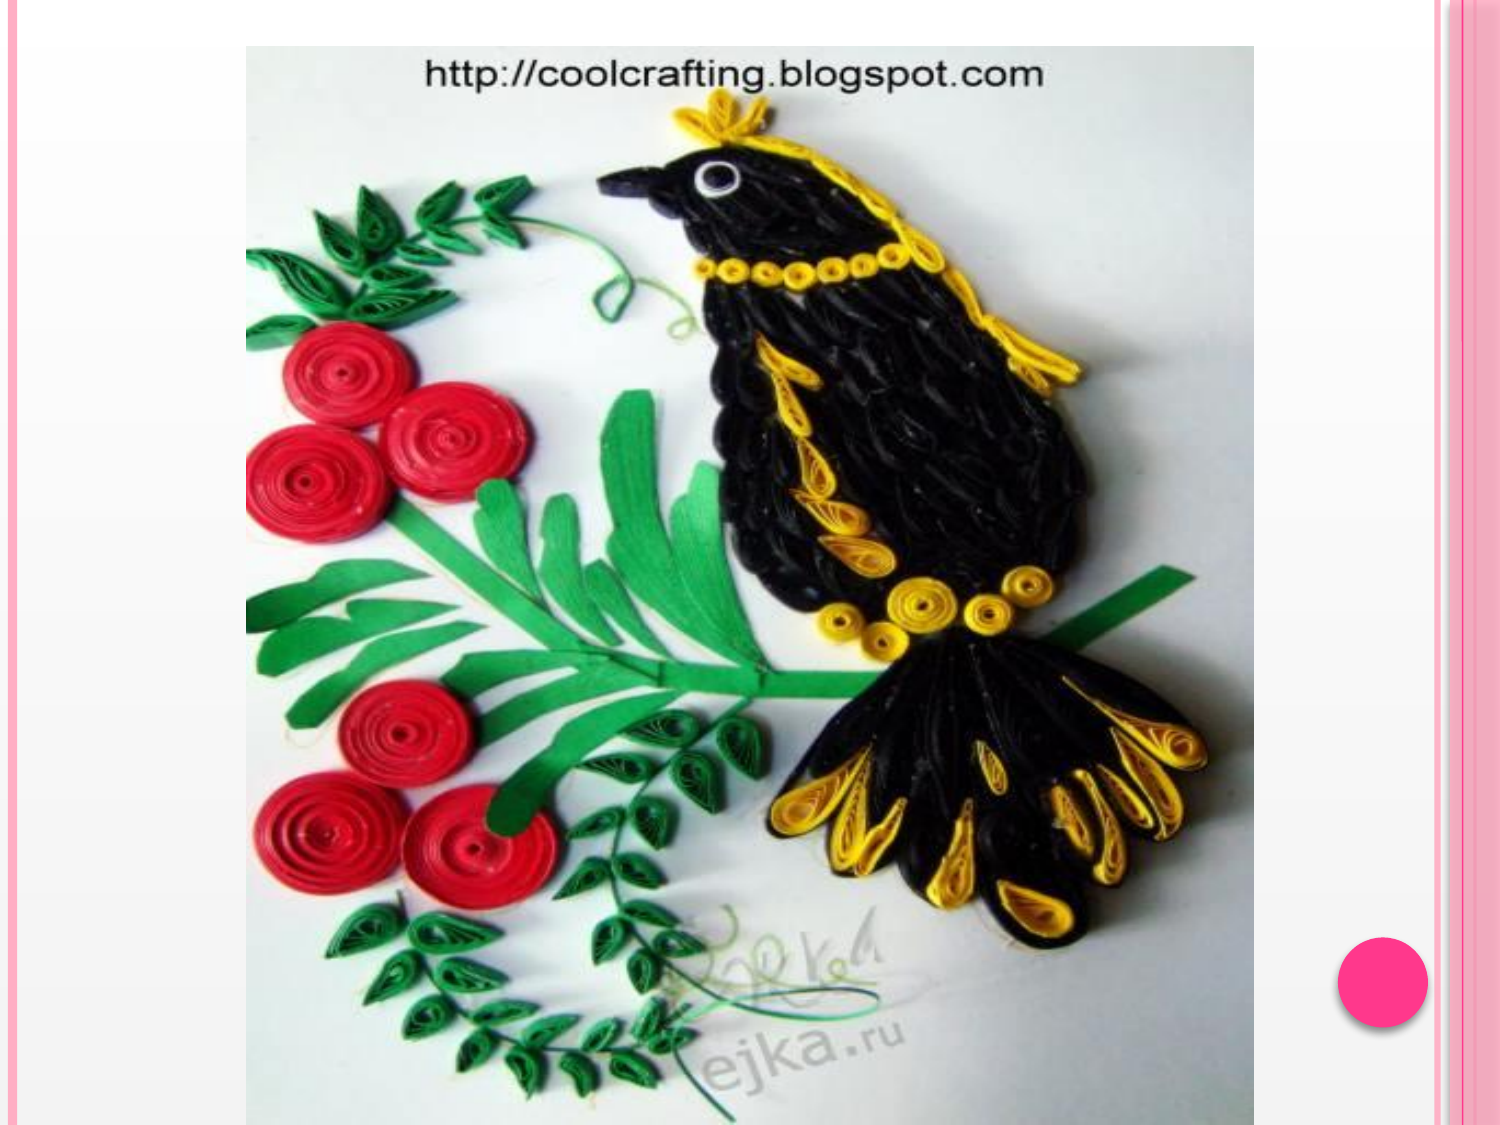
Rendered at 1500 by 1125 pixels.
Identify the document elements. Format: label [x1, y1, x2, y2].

list [245, 46, 1255, 1125]
